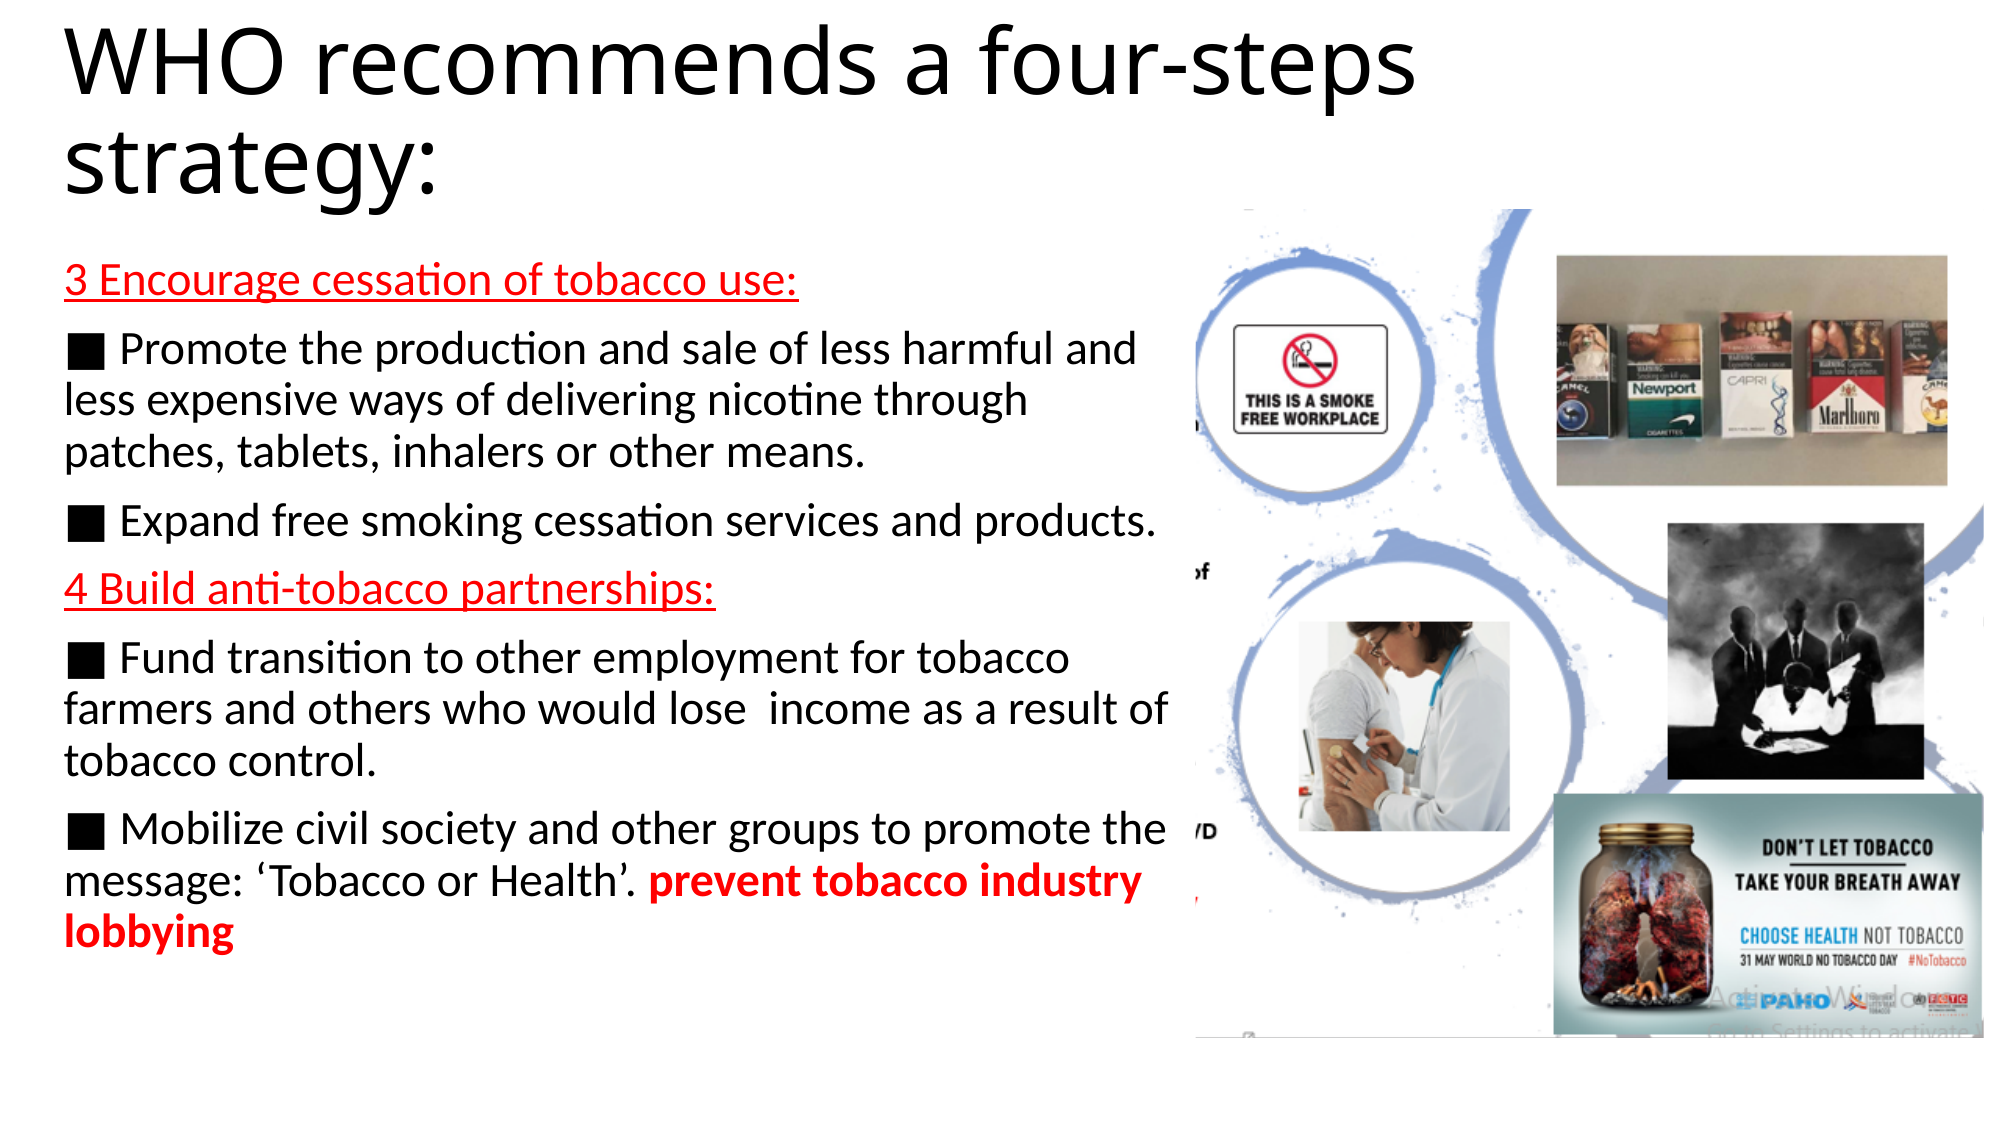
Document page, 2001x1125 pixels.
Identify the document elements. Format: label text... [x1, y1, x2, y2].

list 3 Encourage cessation of tobacco use: ■ Promote the production and sale of less harmful and less expensive ways of delivering nicotine through patches, tablets, inhalers or other means. ■ Expand free smoking cessation services and products. 4 Build anti-tobacco partnerships: ■ Fund transition to other employment for tobacco farmers and others who would lose income as a result of tobacco control. ■ Mobilize civil society and other groups to promote the message: ‘Tobacco or Health’. prevent tobacco industry lobbying [48, 247, 1195, 1014]
picture [1195, 209, 1984, 1038]
text_box WHO recommends a four-steps strategy: [48, 5, 1774, 223]
